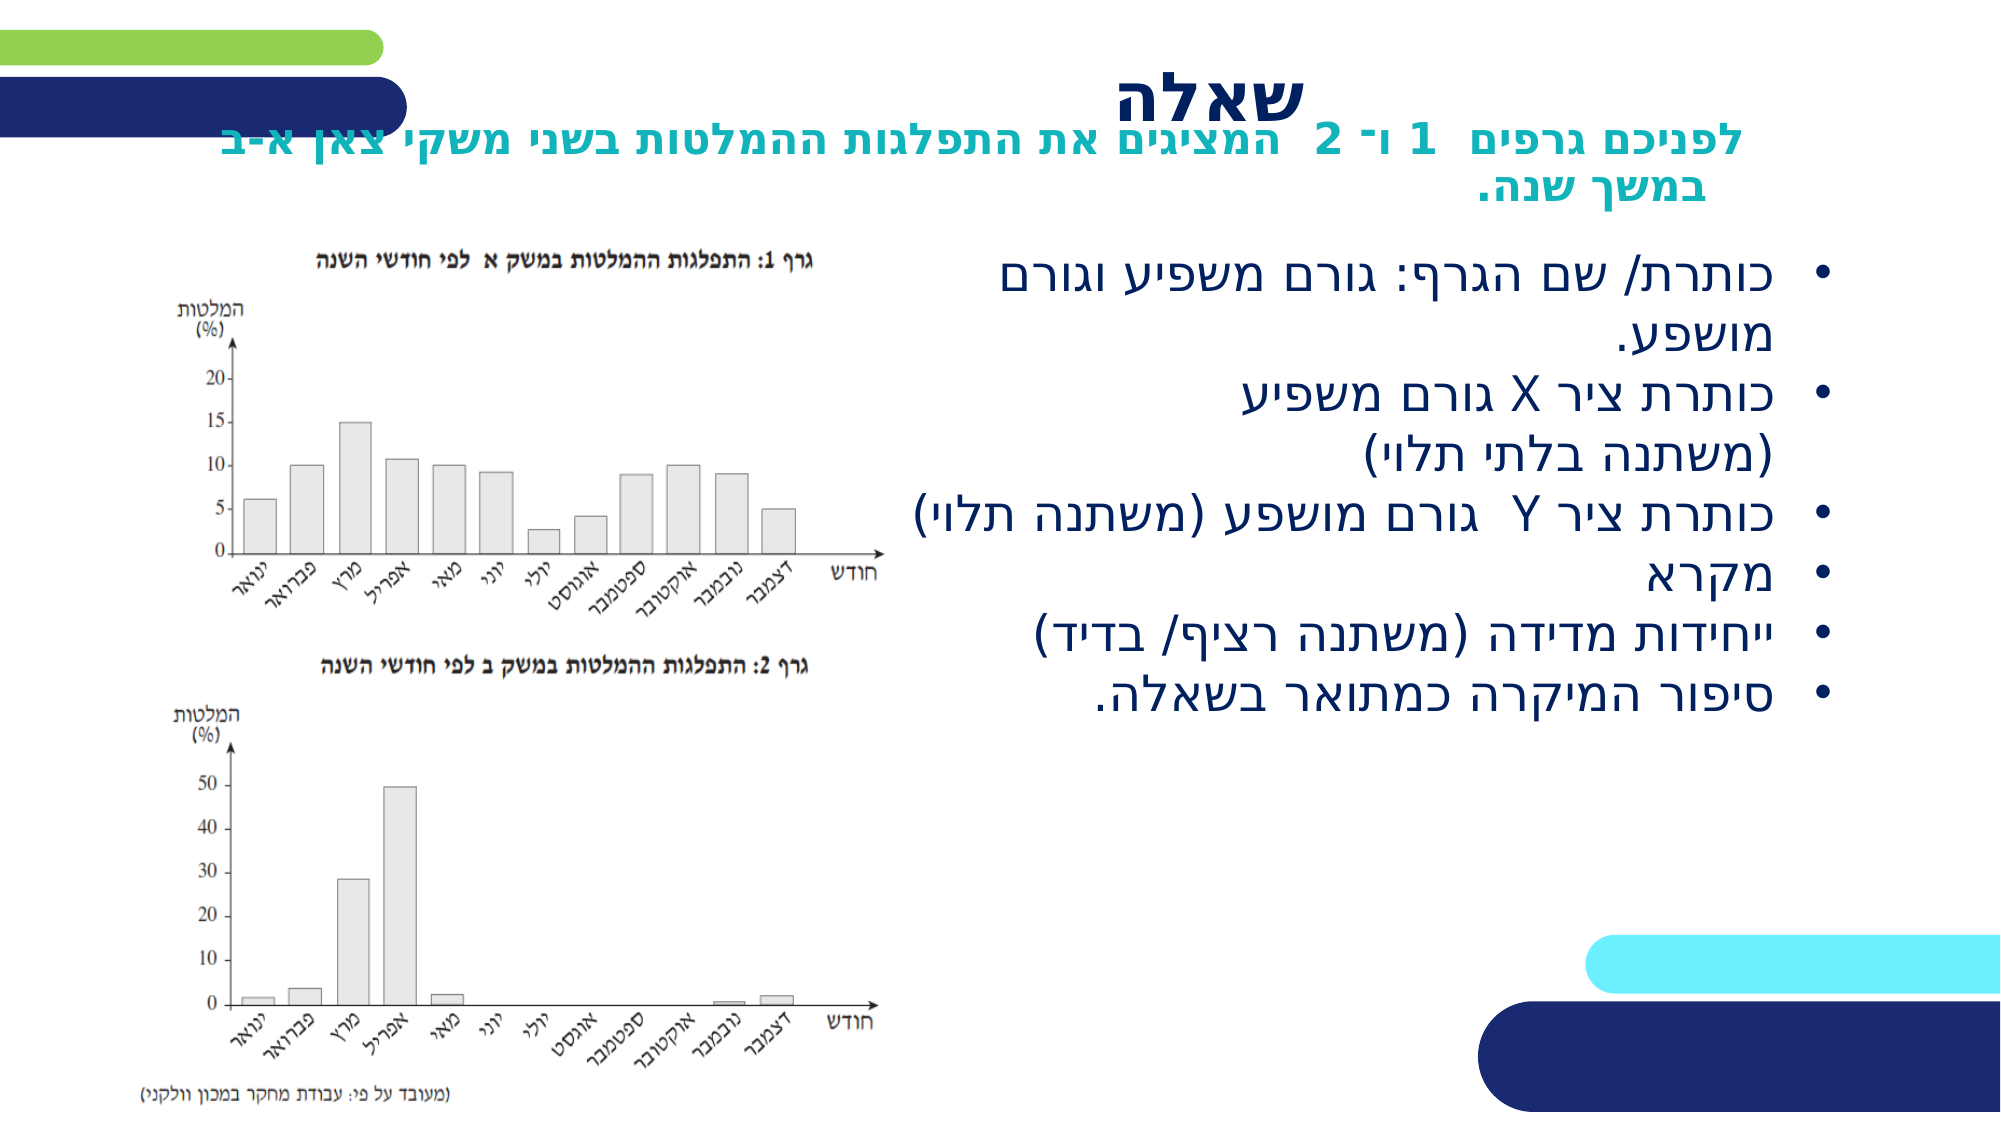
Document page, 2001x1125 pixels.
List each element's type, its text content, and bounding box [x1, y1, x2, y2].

title שאלה [418, 34, 2000, 154]
list לפניכם גרפים 1 ו־ 2 המציגים את התפלגות ההמלטות בשני משקי צאן א-ב במשך שנה. [91, 132, 1798, 233]
list כותרת/ שם הגרף: גורם משפיע וגורם מושפע. כותרת ציר X גורם משפיע (משתנה בלתי תלוי) כותרת ציר Y גורם מושפע (משתנה תלוי) מקרא ייחידות מדידה (משתנה רציף/ בדיד) סיפור המיקרה כמתואר בשאלה. [1025, 233, 1847, 887]
picture [39, 233, 1024, 1125]
